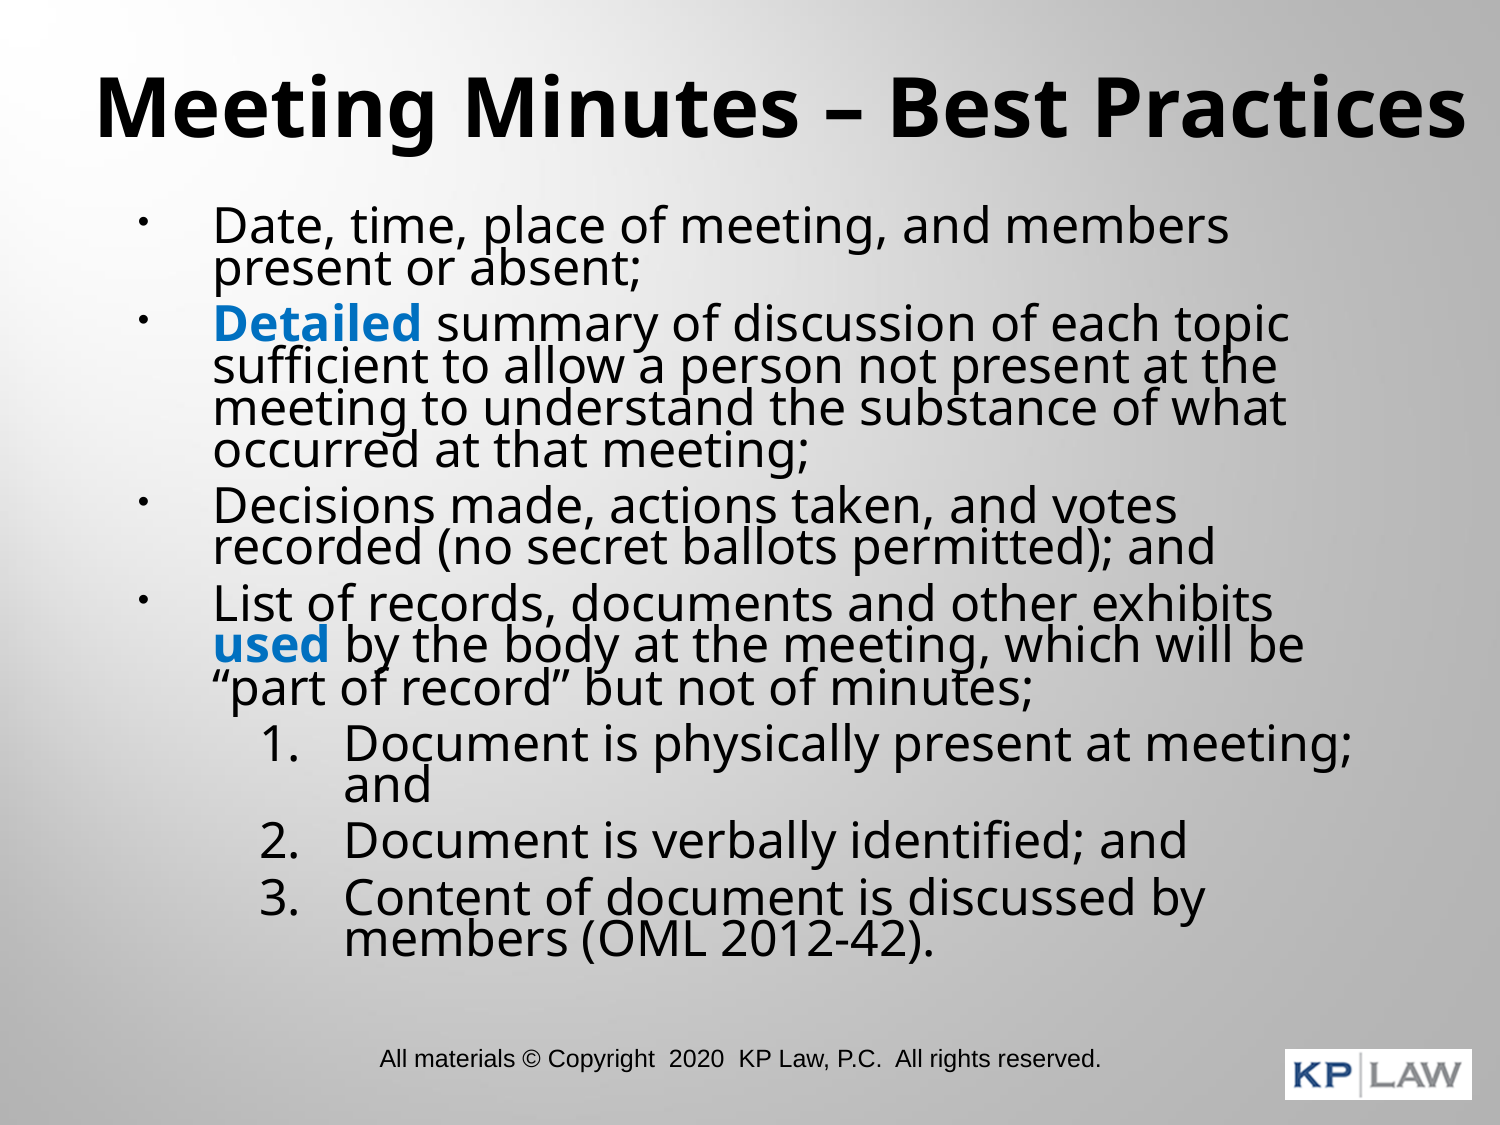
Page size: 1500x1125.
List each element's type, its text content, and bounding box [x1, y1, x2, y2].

list Date, time, place of meeting, and members present or absent; Detailed summary of discussion of each topic sufficient to allow a person not present at the meeting to understand the substance of what occurred at that meeting; Decisions made, actions taken, and votes recorded (no secret ballots permitted); and List of records, documents and other exhibits used by the body at the meeting, which will be “part of record” but not of minutes; Document is physically present at meeting; and Document is verbally identified; and Content of document is discussed by members (OML 2012-42). [100, 202, 1384, 1115]
text_box Meeting Minutes – Best Practices [62, 65, 1500, 175]
footer All materials © Copyright 2020 KP Law, P.C. All rights reserved. [348, 1020, 1136, 1080]
picture [0, 0, 1500, 1125]
